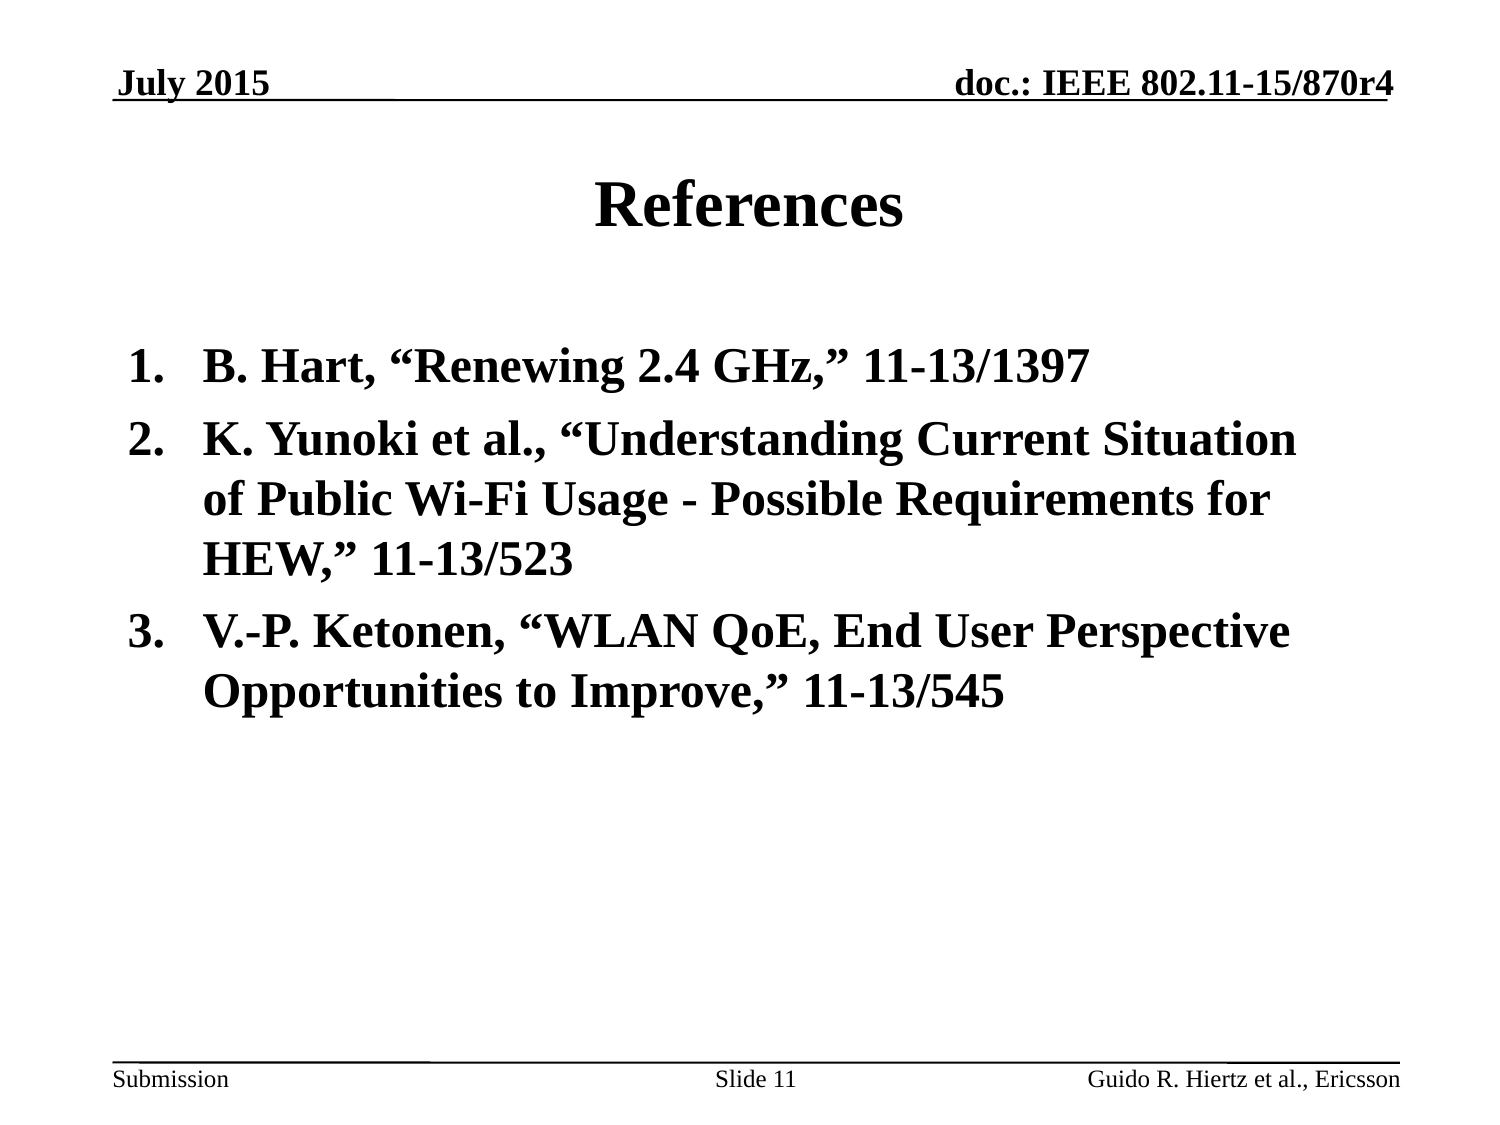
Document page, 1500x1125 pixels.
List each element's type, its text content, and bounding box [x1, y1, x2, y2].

title References [112, 112, 1388, 288]
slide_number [116, 58, 507, 104]
list B. Hart, “Renewing 2.4 GHz,” 11-13/1397 K. Yunoki et al., “Understanding Current Situation of Public Wi-Fi Usage - Possible Requirements for HEW,” 11-13/523 V.-P. Ketonen, “WLAN QoE, End User Perspective Opportunities to Improve,” 11-13/545 [112, 324, 1388, 1016]
footer Guido R. Hiertz et al., Ericsson [1019, 1061, 1402, 1093]
slide_number Slide 11 [712, 1061, 800, 1123]
